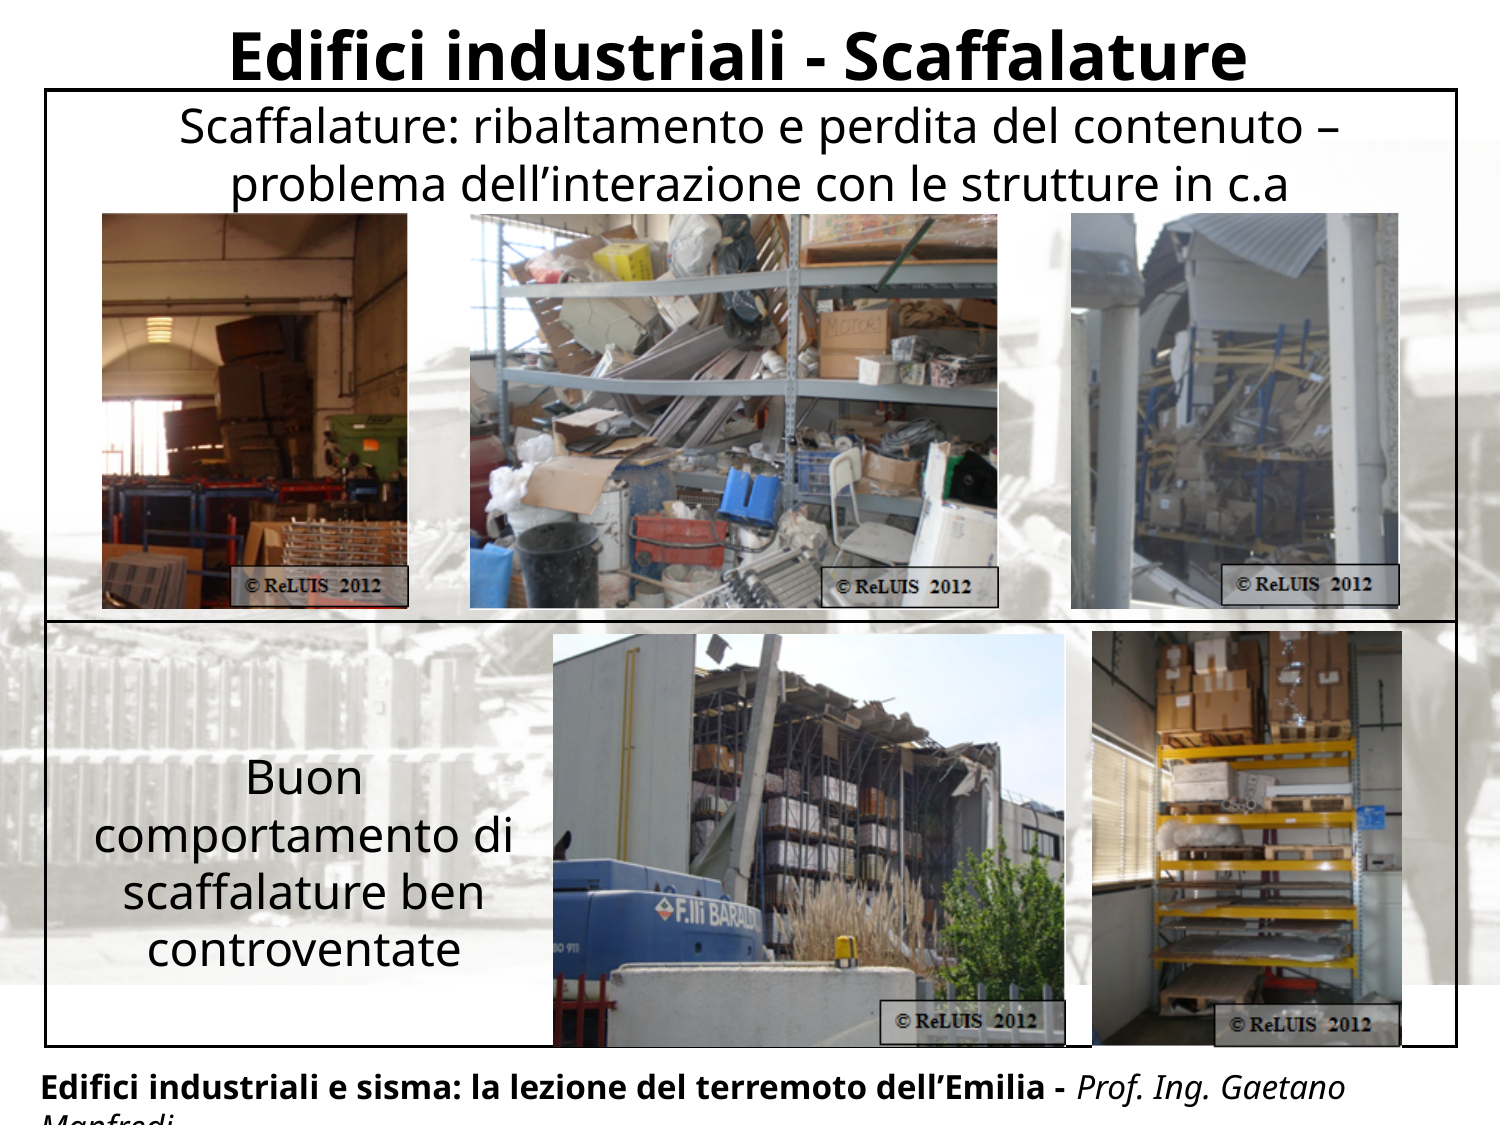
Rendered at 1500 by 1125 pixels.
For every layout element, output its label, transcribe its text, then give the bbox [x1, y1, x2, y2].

picture [102, 212, 409, 609]
picture [470, 213, 1000, 610]
picture [1092, 631, 1403, 1050]
text_box Edifici industriali - Scaffalature [41, 5, 1436, 101]
text_box Buon comportamento di scaffalature ben controventate [59, 739, 548, 984]
text_box [45, 621, 1457, 1047]
picture [1071, 212, 1400, 609]
picture [553, 633, 1067, 1047]
footer Edifici industriali e sisma: la lezione del terremoto dell’Emilia - Prof. Ing. Gaetano Manfredi [24, 1058, 1483, 1119]
text_box [45, 89, 1457, 621]
